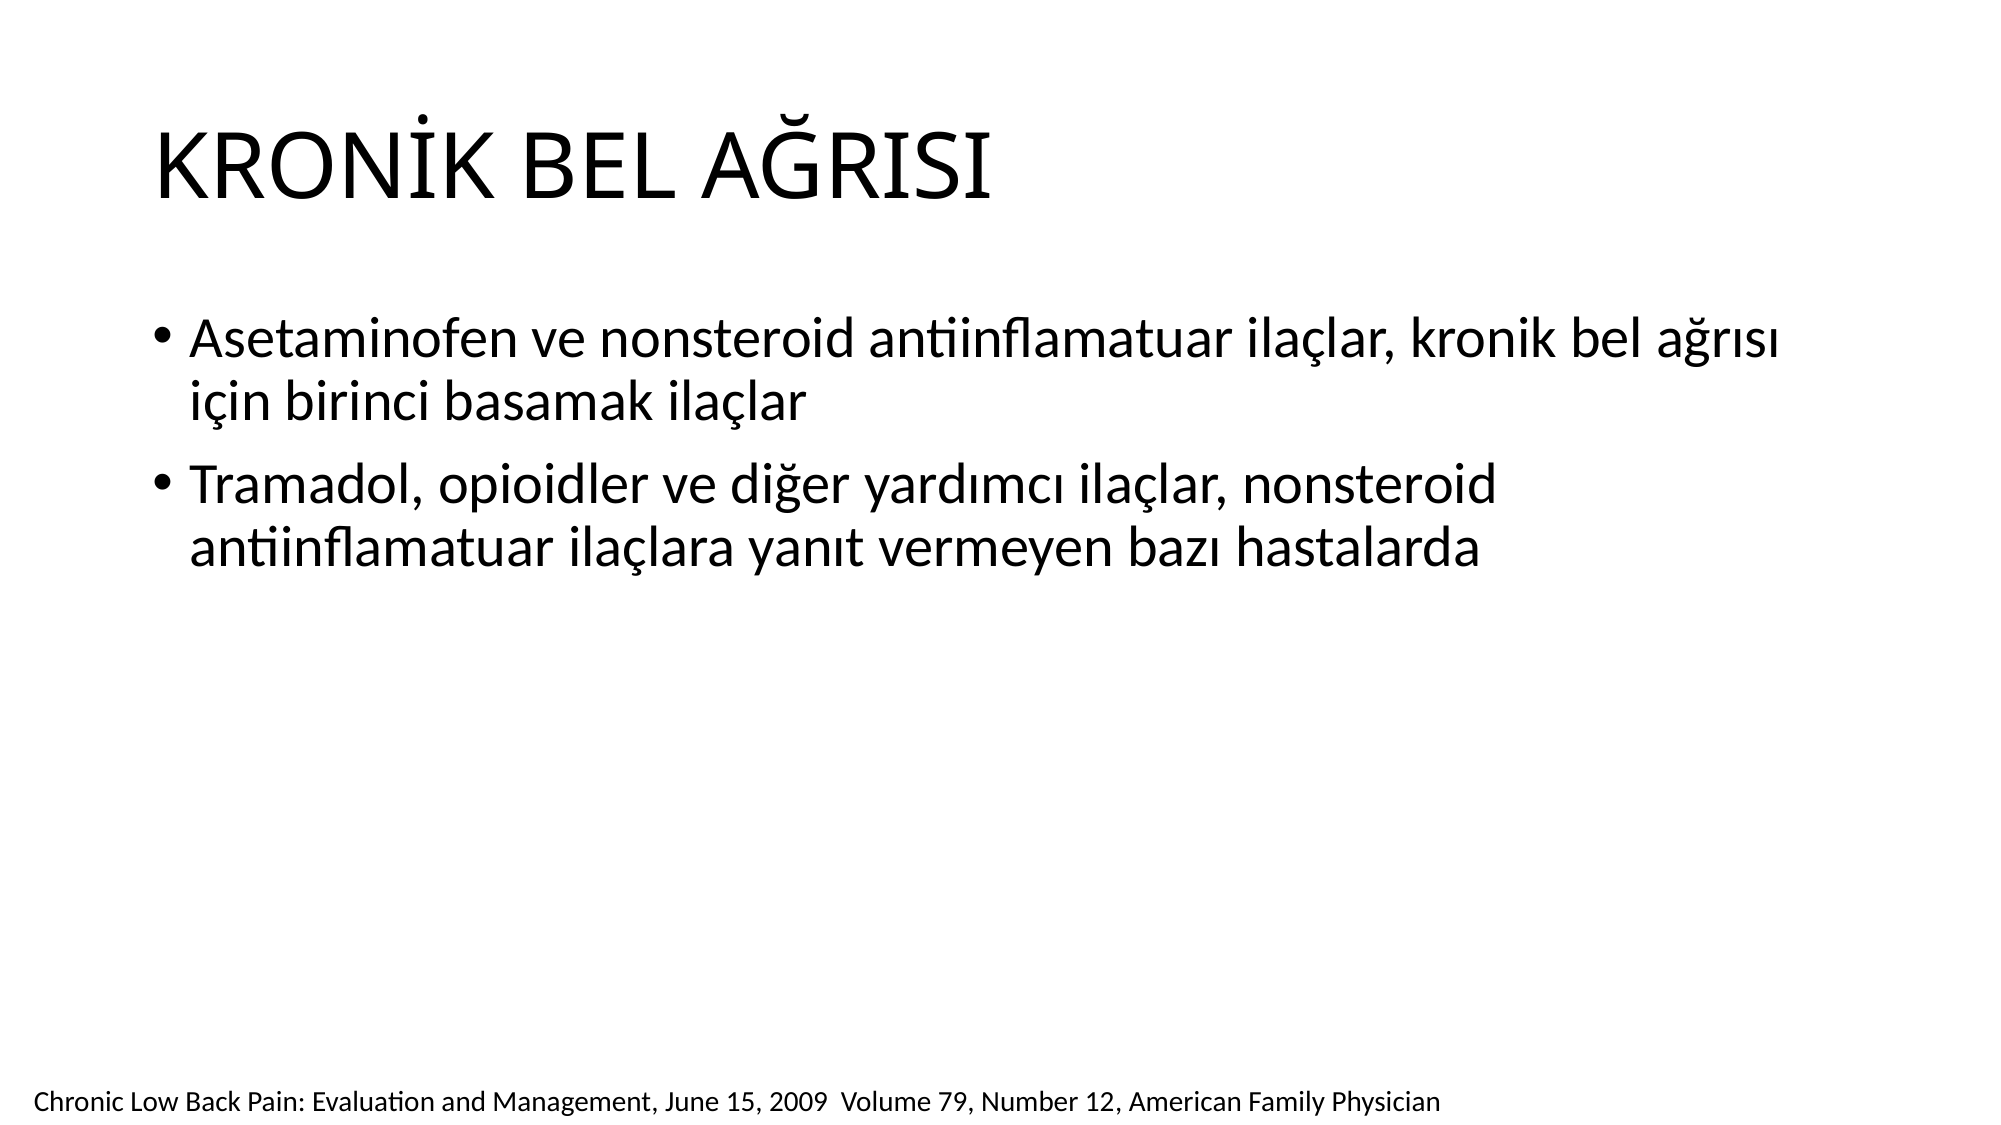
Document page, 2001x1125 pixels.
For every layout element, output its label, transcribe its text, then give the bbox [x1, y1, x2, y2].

list Asetaminofen ve nonsteroid antiinflamatuar ilaçlar, kronik bel ağrısı için birinci basamak ilaçlar Tramadol, opioidler ve diğer yardımcı ilaçlar, nonsteroid antiinflamatuar ilaçlara yanıt vermeyen bazı hastalarda [137, 299, 1863, 1014]
title KRONİK BEL AĞRISI [137, 59, 1863, 278]
text_box Chronic Low Back Pain: Evaluation and Management, June 15, 2009 Volume 79, Number 12, American Family Physician [19, 1074, 2000, 1125]
